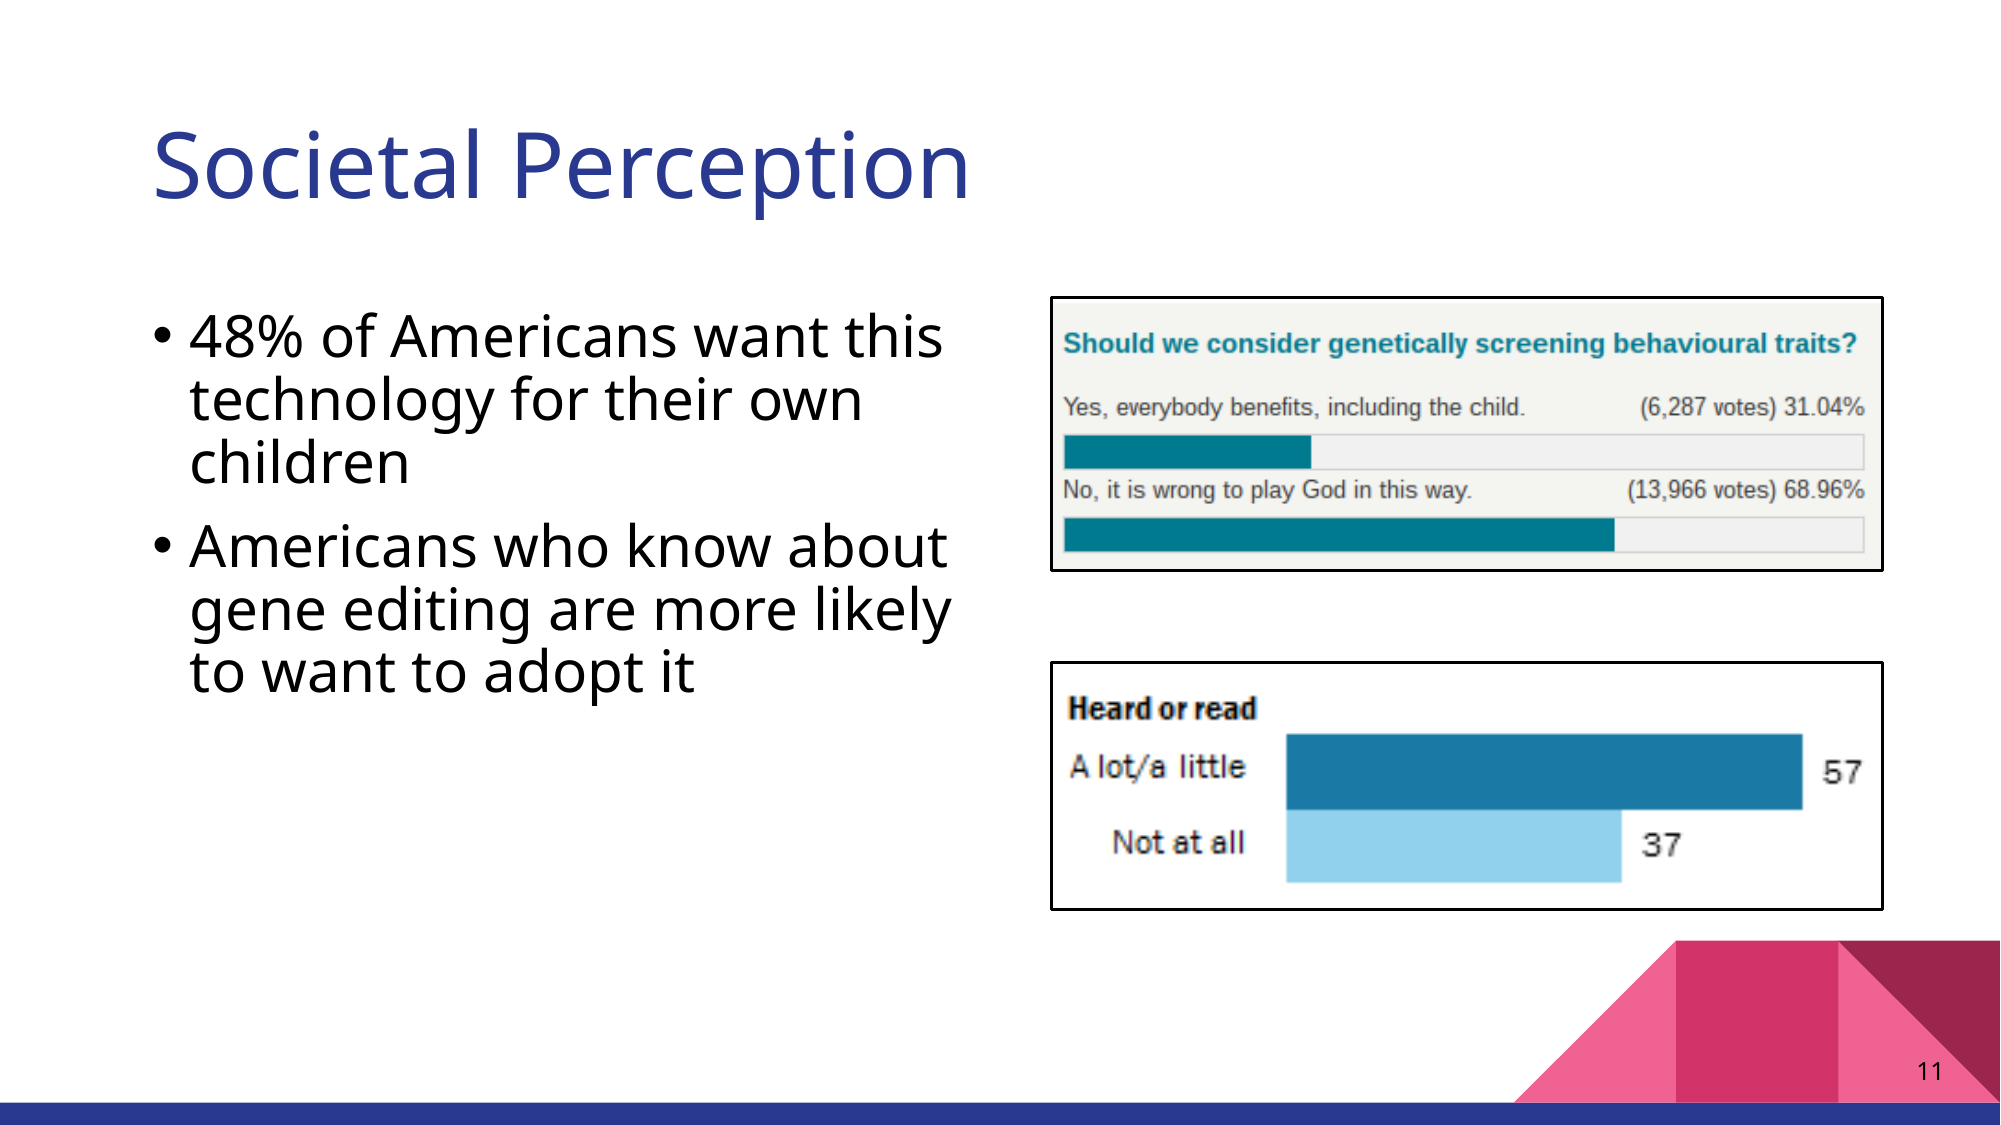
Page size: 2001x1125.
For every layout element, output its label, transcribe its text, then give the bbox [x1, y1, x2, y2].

list 48% of Americans want this technology for their own children Americans who know about gene editing are more likely to want to adopt it [137, 299, 1001, 1014]
picture [1052, 663, 1881, 908]
slide_number 11 [1412, 1042, 1960, 1103]
title Societal Perception [137, 59, 1863, 278]
picture [1052, 299, 1881, 570]
